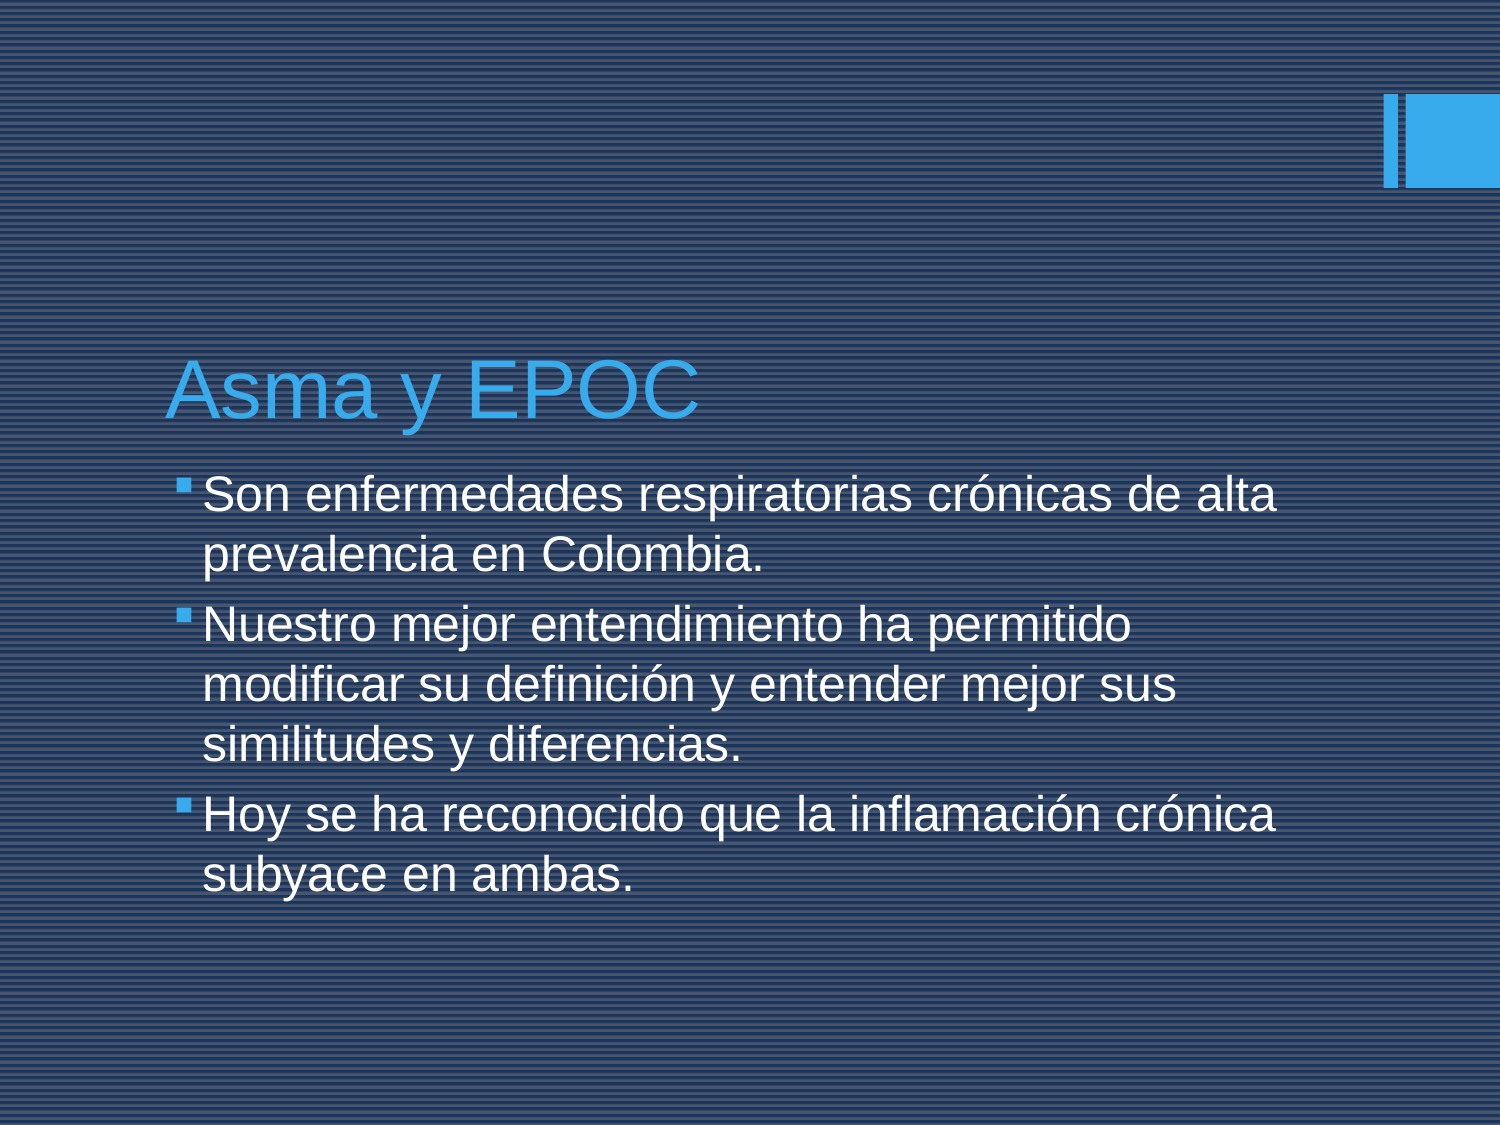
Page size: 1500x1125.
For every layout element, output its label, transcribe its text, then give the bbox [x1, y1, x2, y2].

list Son enfermedades respiratorias crónicas de alta prevalencia en Colombia. Nuestro mejor entendimiento ha permitido modificar su definición y entender mejor sus similitudes y diferencias. Hoy se ha reconocido que la inflamación crónica subyace en ambas. [150, 454, 1350, 1035]
title Asma y EPOC [150, 253, 1350, 443]
